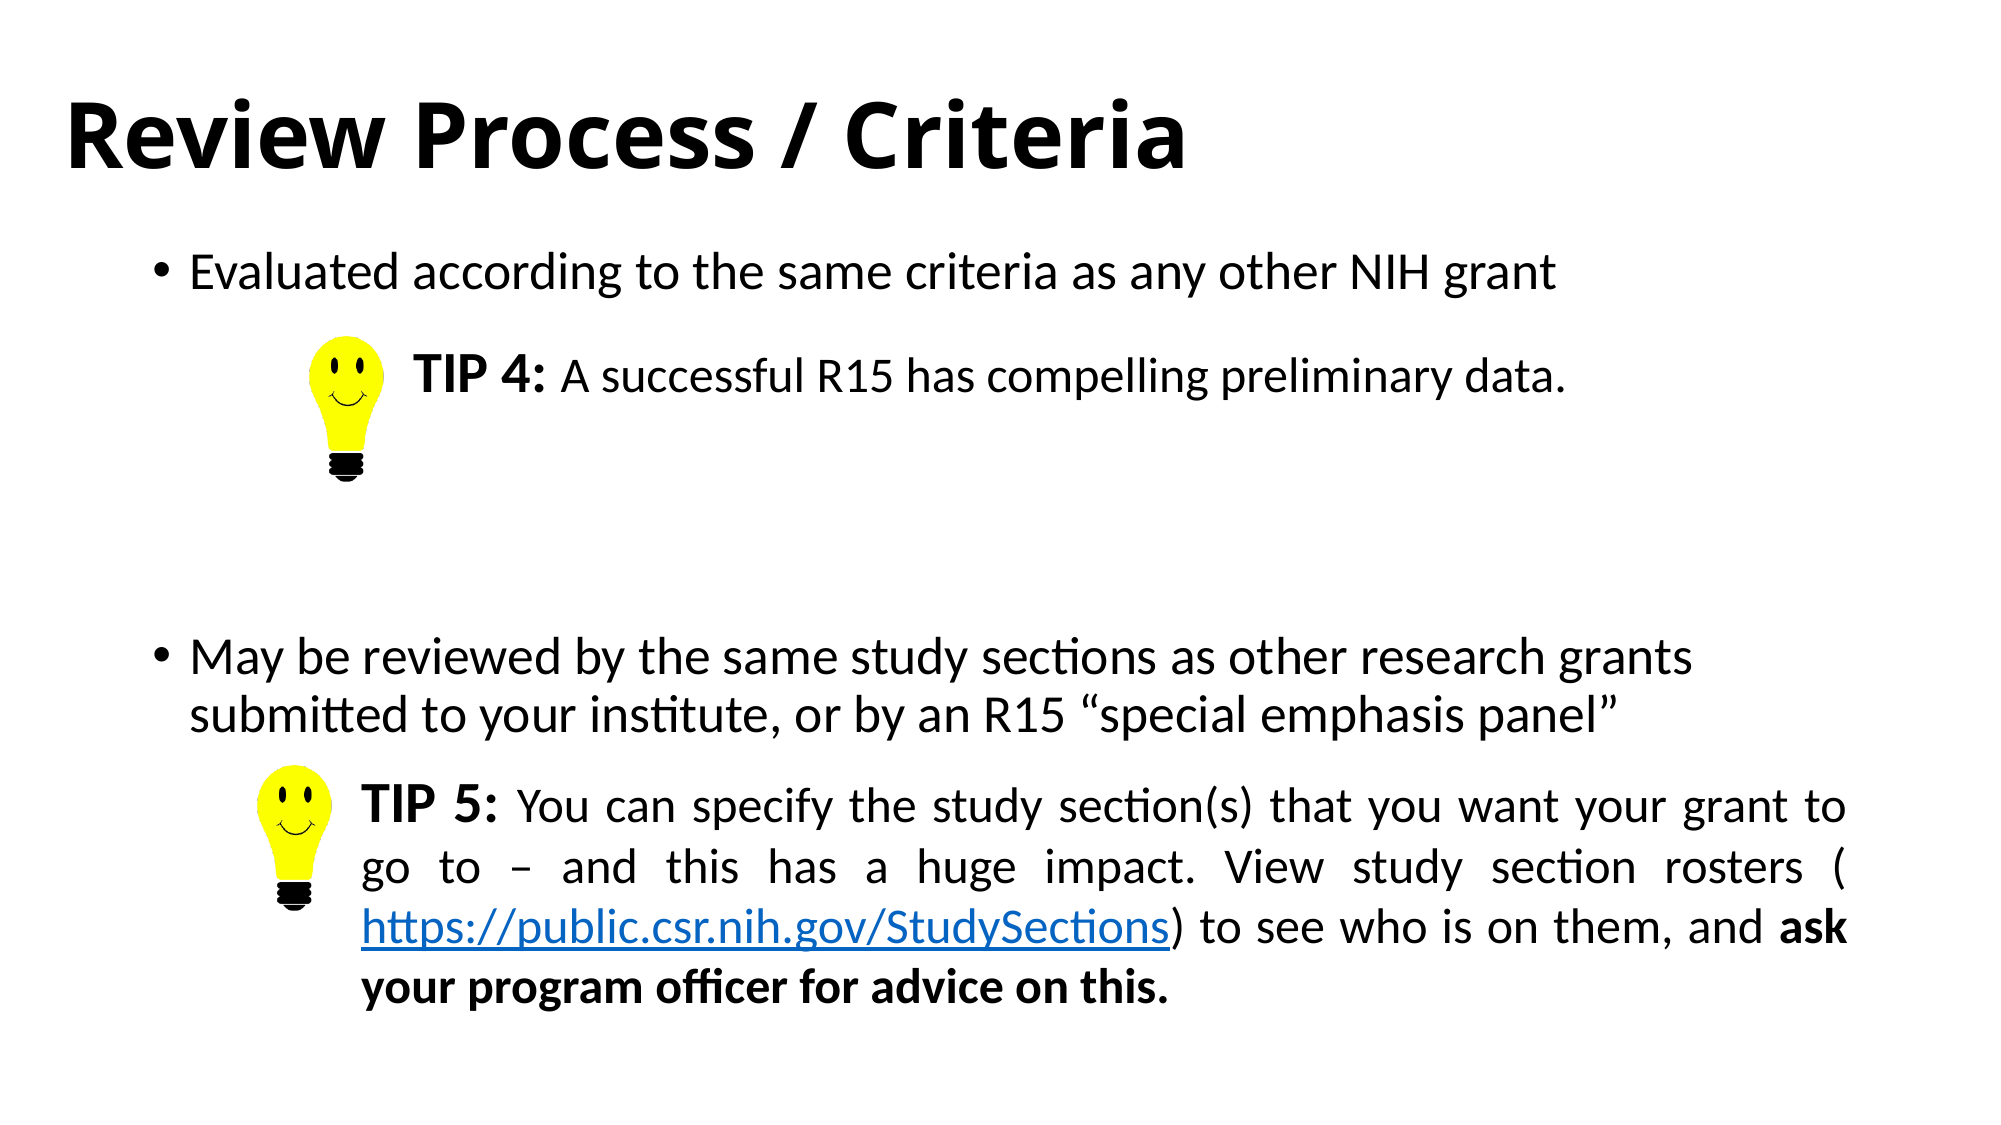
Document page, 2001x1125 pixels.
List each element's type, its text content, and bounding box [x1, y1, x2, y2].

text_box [242, 756, 1863, 1025]
list Evaluated according to the same criteria as any other NIH grant May be reviewed by the same study sections as other research grants submitted to your institute, or by an R15 “special emphasis panel” [137, 235, 1863, 833]
title Review Process / Criteria [48, 30, 1774, 248]
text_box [294, 327, 1915, 497]
